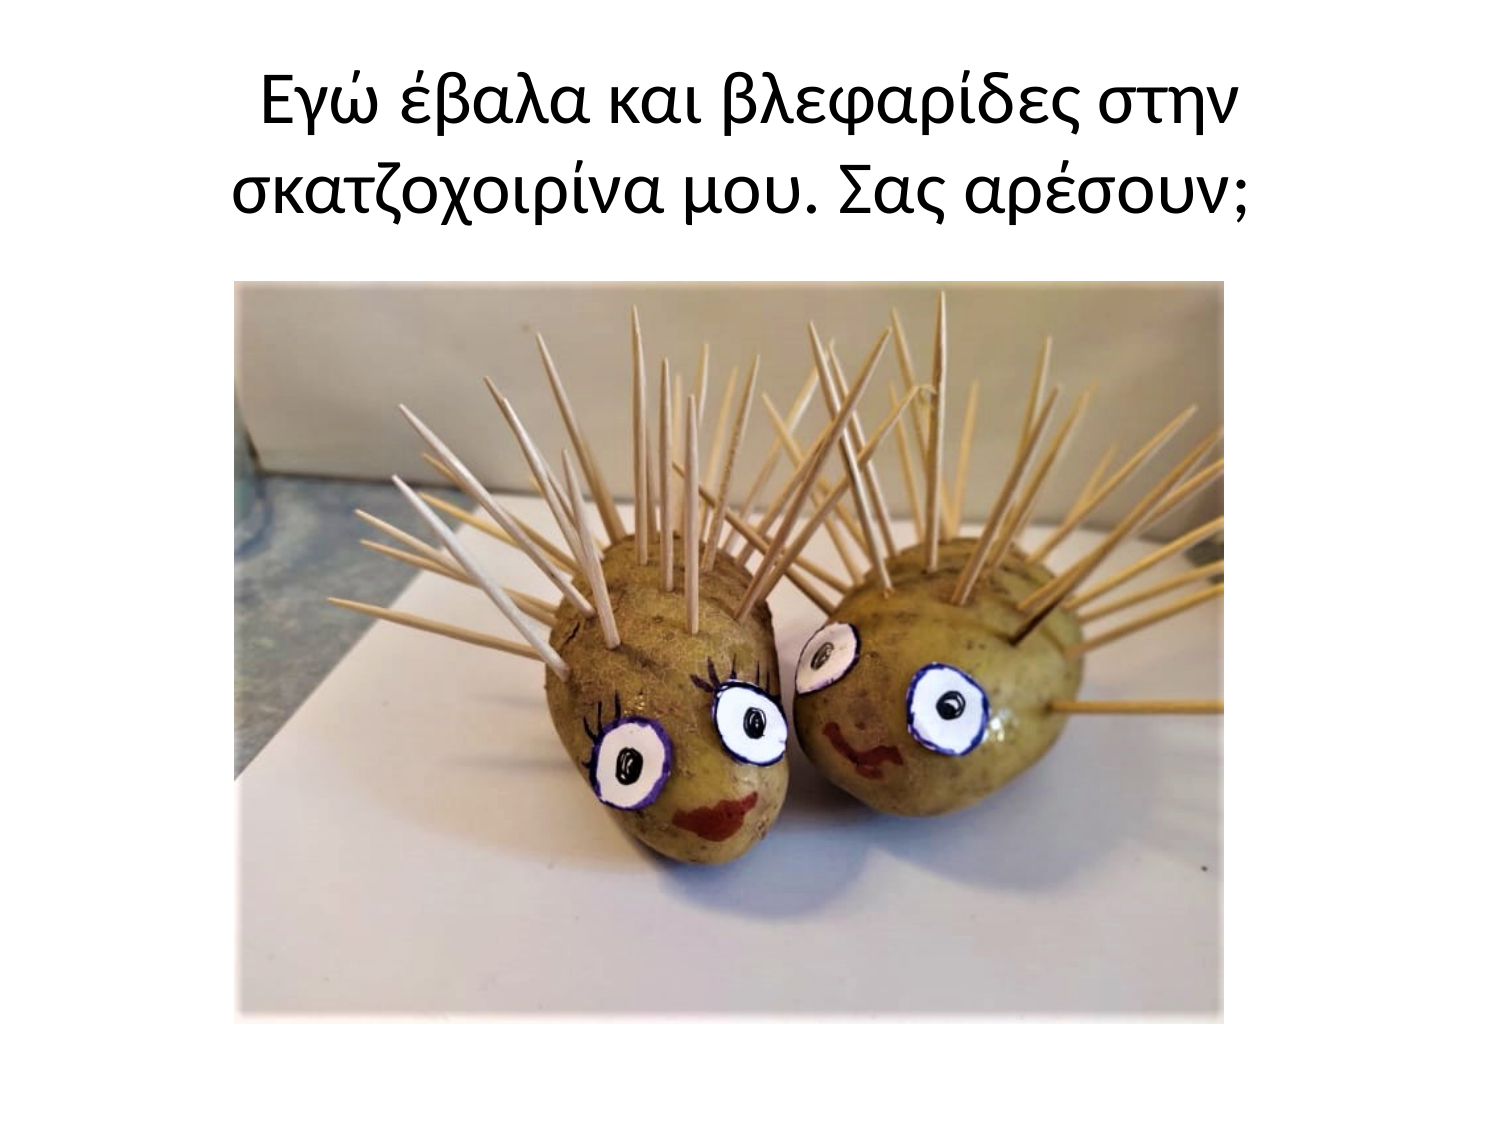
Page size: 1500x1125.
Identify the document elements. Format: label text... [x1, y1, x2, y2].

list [234, 280, 1224, 1024]
title Εγώ έβαλα και βλεφαρίδες στην σκατζοχοιρίνα μου. Σας αρέσουν; [75, 45, 1425, 233]
